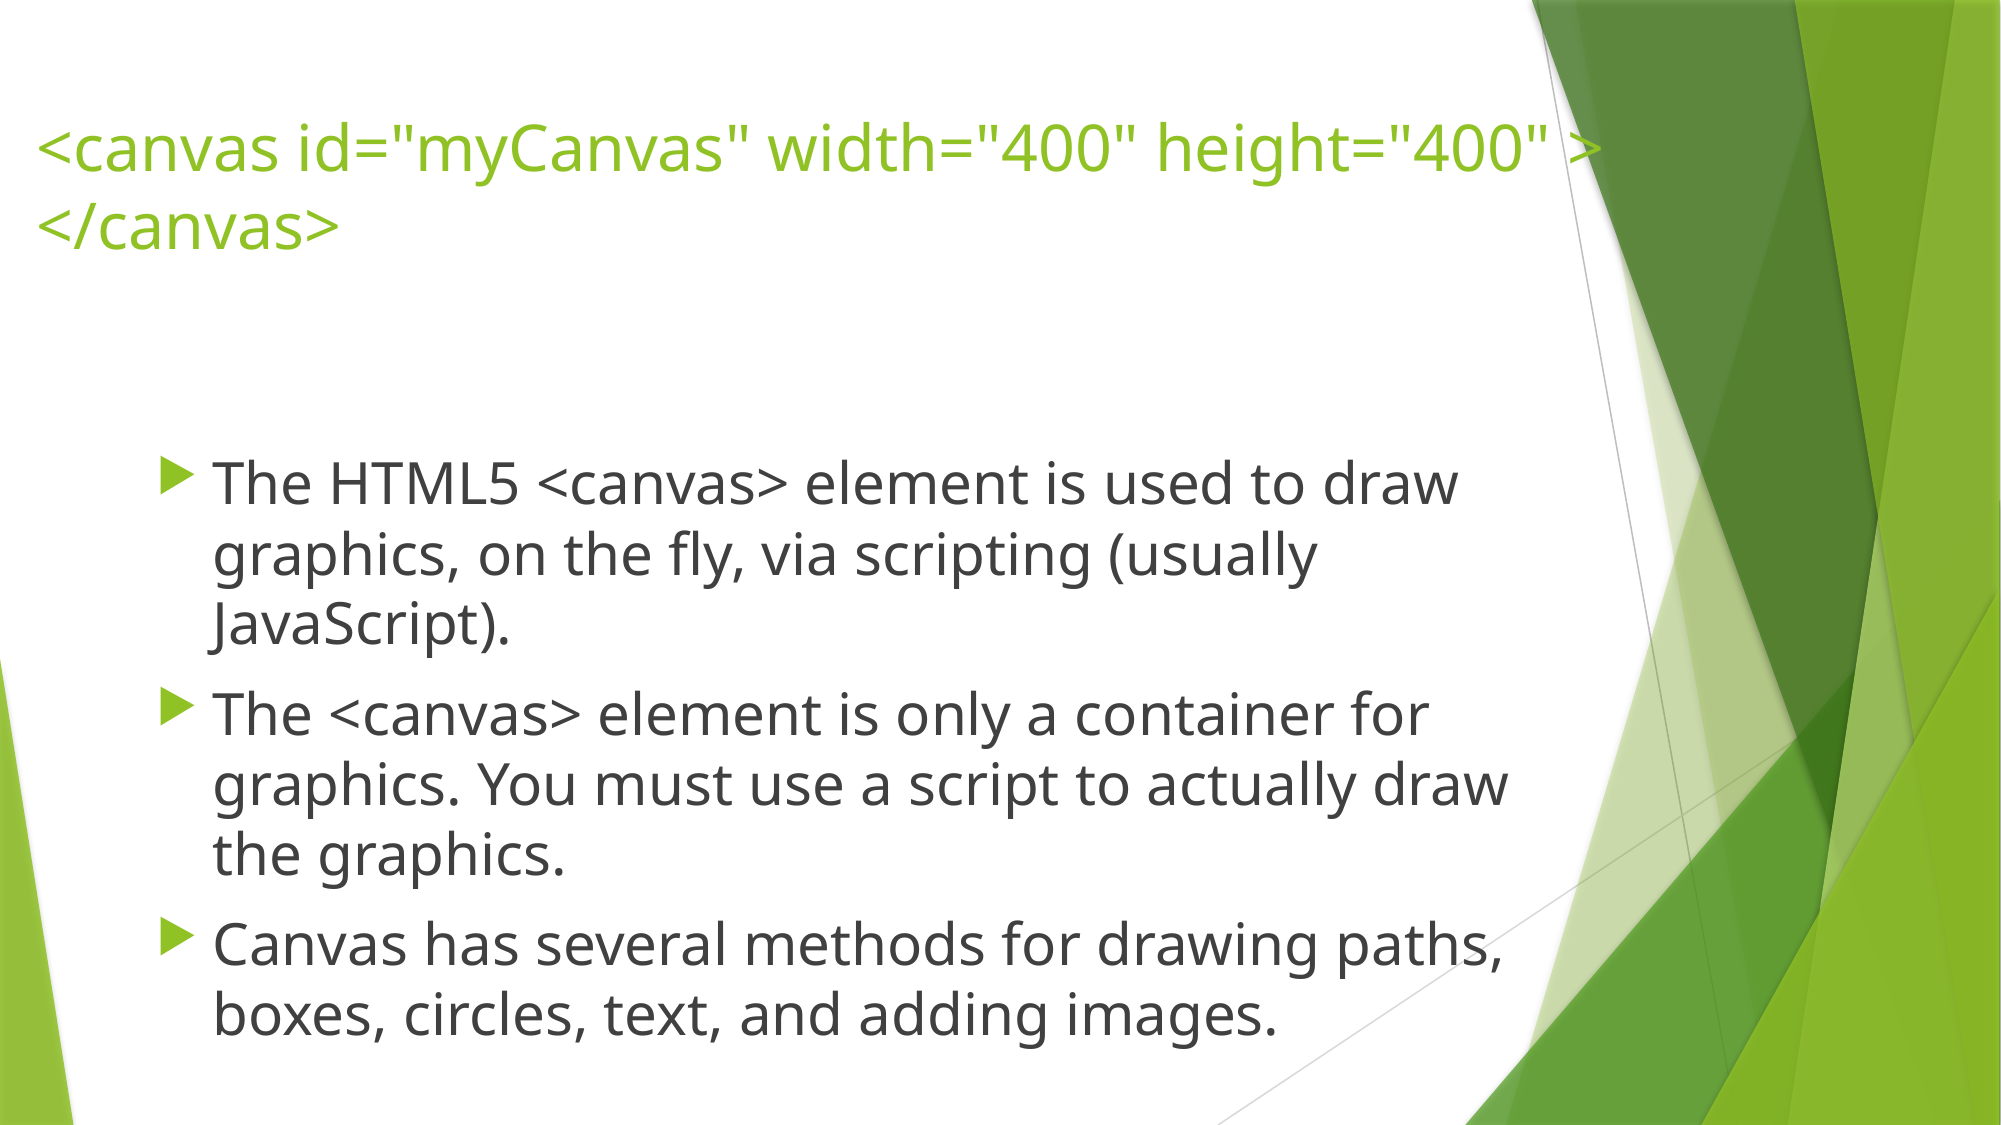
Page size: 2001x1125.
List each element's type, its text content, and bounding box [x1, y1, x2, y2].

title <canvas id="myCanvas" width="400" height="400" > </canvas> [21, 99, 1650, 317]
list The HTML5 <canvas> element is used to draw graphics, on the fly, via scripting (usually JavaScript). The <canvas> element is only a container for graphics. You must use a script to actually draw the graphics. Canvas has several methods for drawing paths, boxes, circles, text, and adding images. [141, 439, 1616, 1125]
